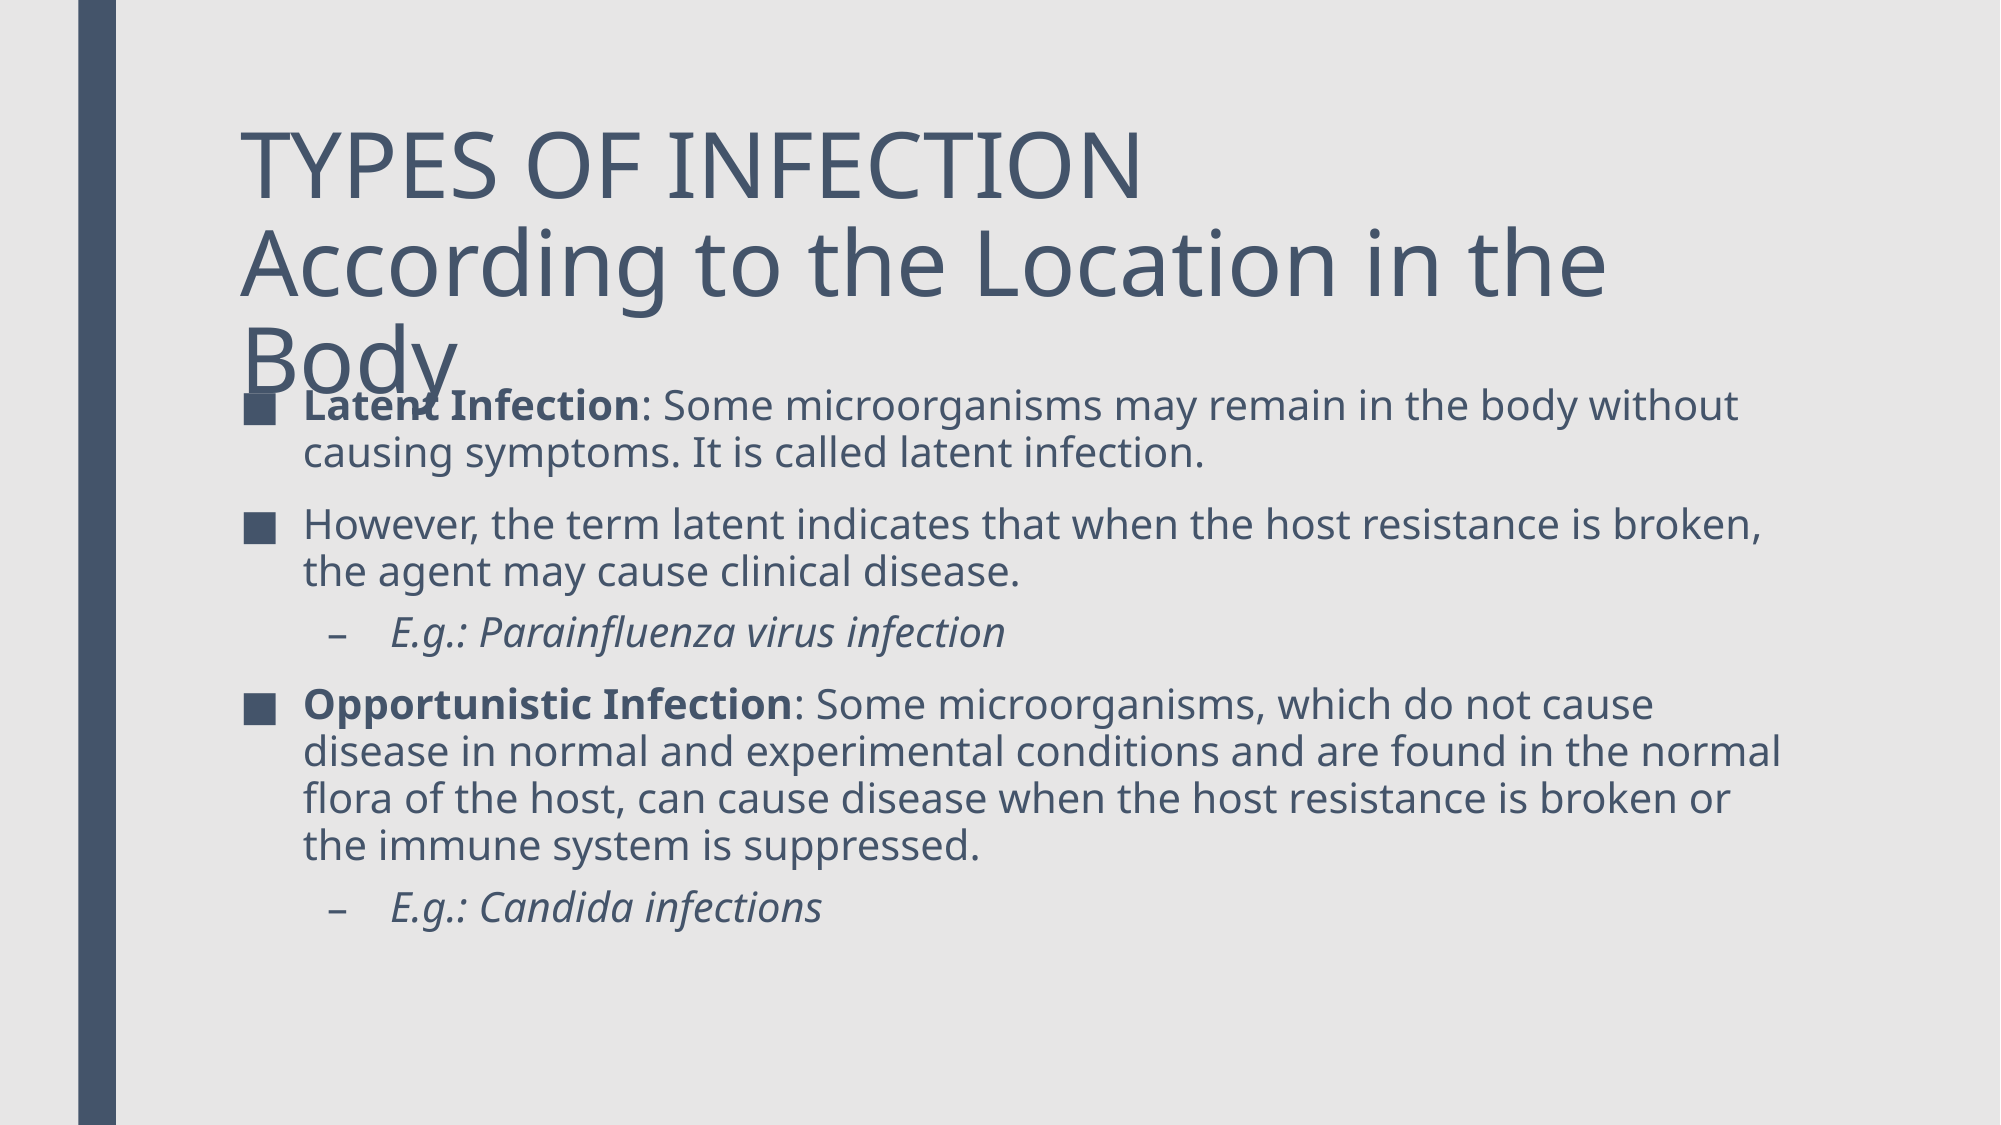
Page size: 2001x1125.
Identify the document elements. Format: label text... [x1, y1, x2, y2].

title TYPES OF INFECTION According to the Location in the Body [225, 112, 1800, 357]
list Latent Infection: Some microorganisms may remain in the body without causing symptoms. It is called latent infection. However, the term latent indicates that when the host resistance is broken, the agent may cause clinical disease. E.g.: Parainfluenza virus infection Opportunistic Infection: Some microorganisms, which do not cause disease in normal and experimental conditions and are found in the normal flora of the host, can cause disease when the host resistance is broken or the immune system is suppressed. E.g.: Candida infections [225, 375, 1800, 963]
